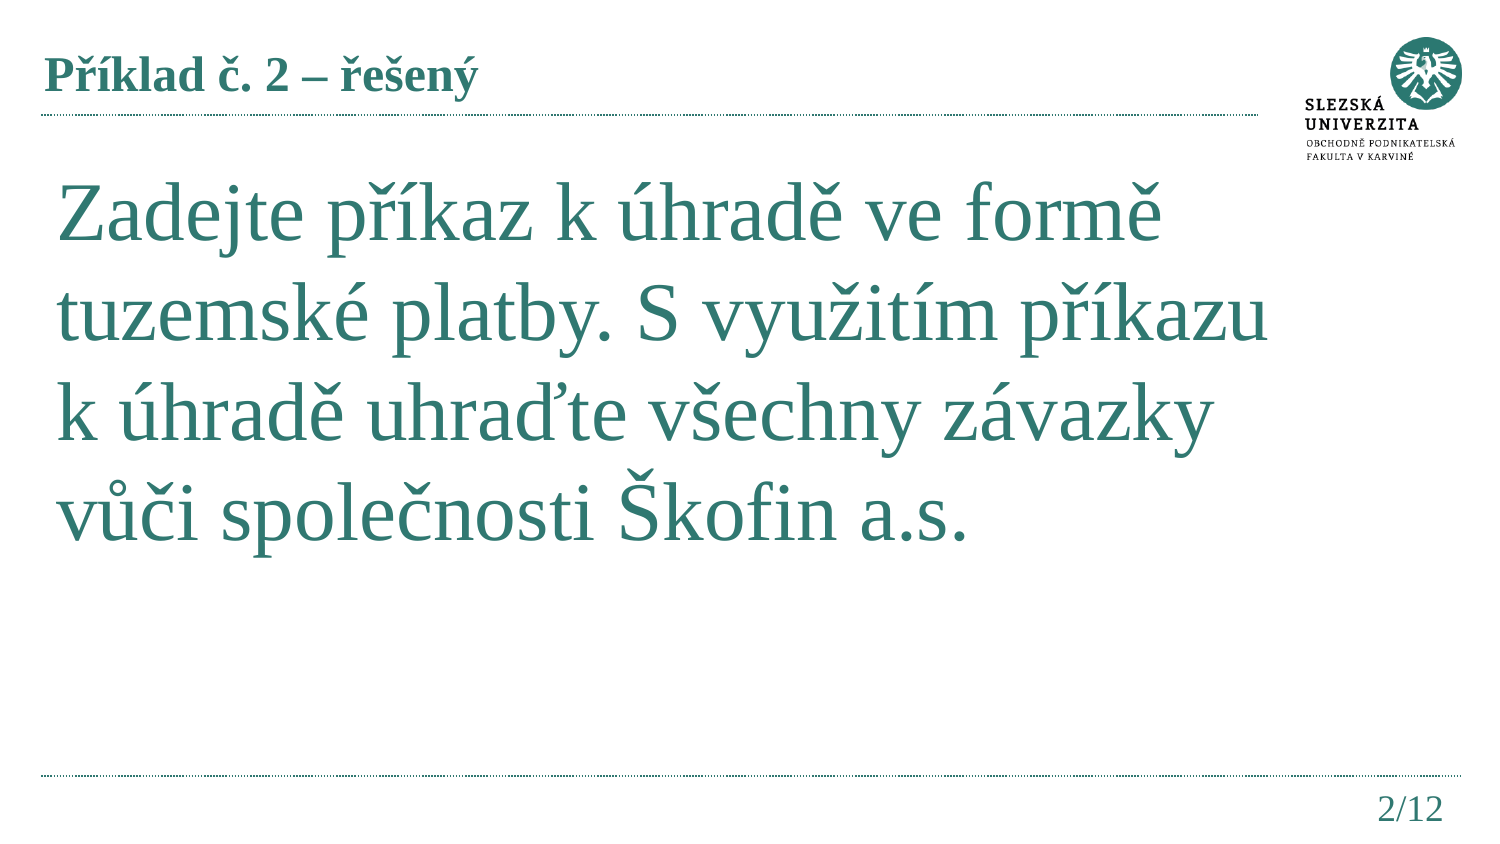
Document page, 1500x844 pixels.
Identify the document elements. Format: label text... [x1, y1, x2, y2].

title Příklad č. 2 – řešený [29, 33, 668, 117]
list Zadejte příkaz k úhradě ve formě tuzemské platby. S využitím příkazu k úhradě uhraďte všechny závazky vůči společnosti Škofin a.s. [41, 150, 1317, 729]
picture [1305, 37, 1462, 160]
slide_number 2/12 [1281, 776, 1459, 822]
